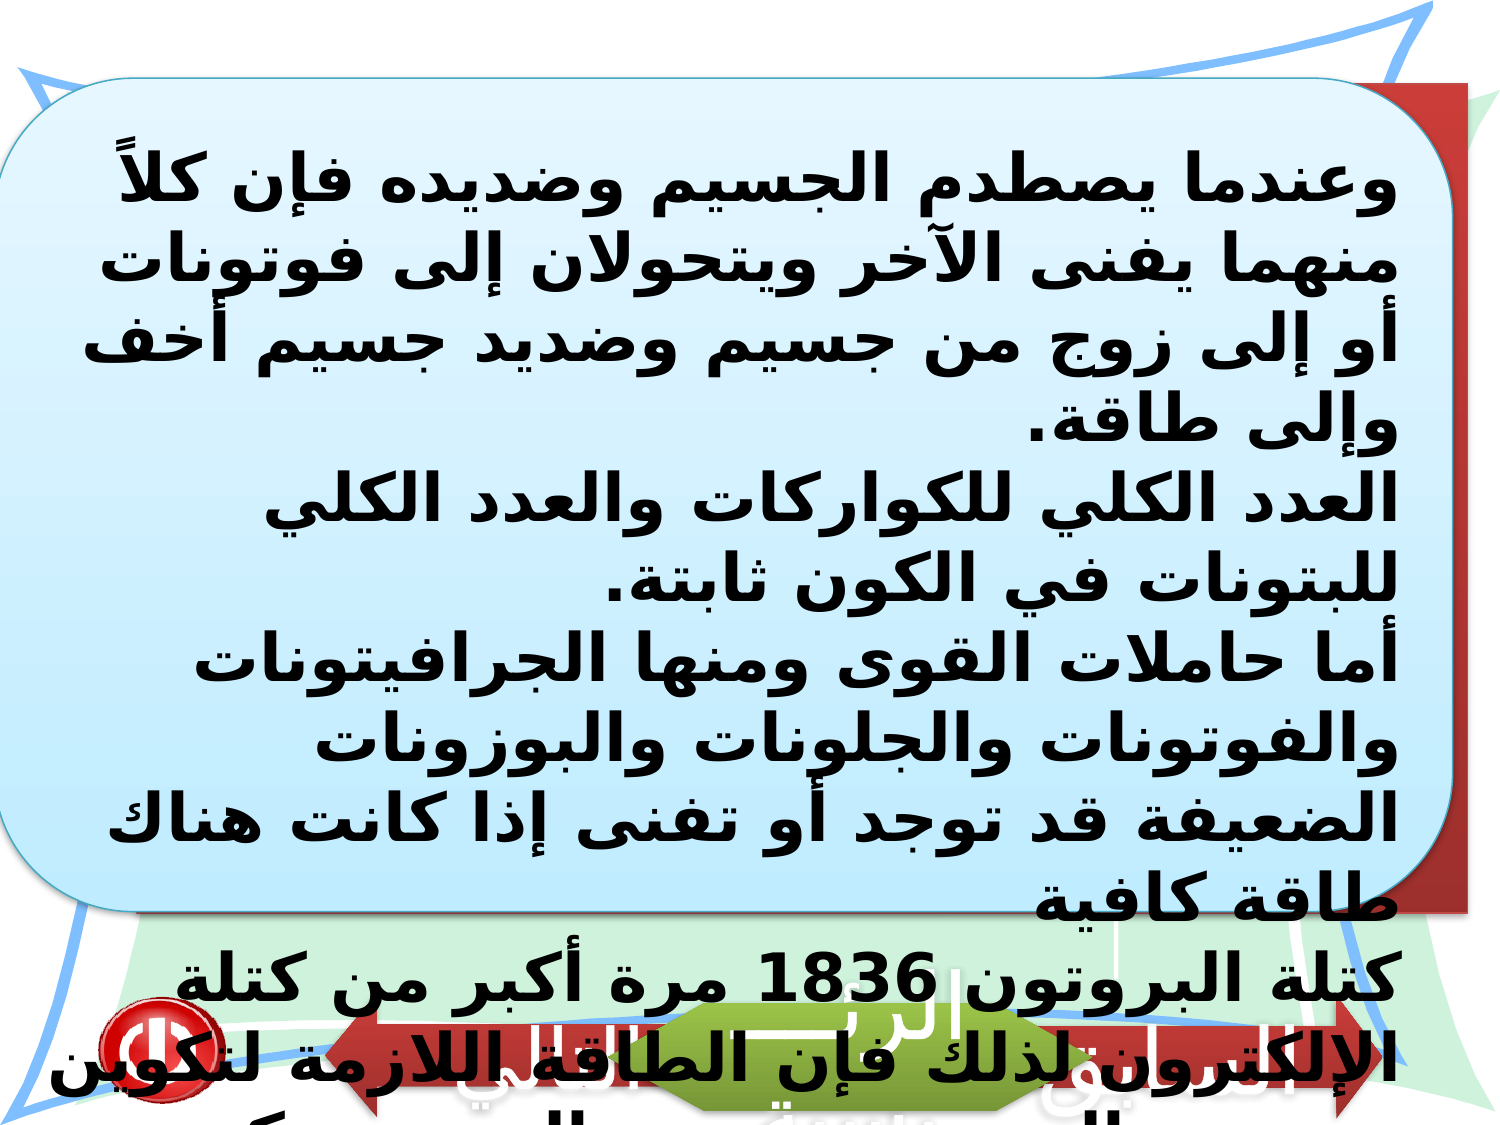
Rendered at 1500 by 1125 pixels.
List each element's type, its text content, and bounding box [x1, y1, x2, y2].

text_box وعندما يصطدم الجسيم وضديده فإن كلاً منهما يفنى الآخر ويتحولان إلى فوتونات أو إلى زوج من جسيم وضديد جسيم أخف وإلى طاقة. العدد الكلي للكواركات والعدد الكلي للبتونات في الكون ثابتة. أما حاملات القوى ومنها الجرافيتونات والفوتونات والجلونات والبوزونات الضعيفة قد توجد أو تفنى إذا كانت هناك طاقة كافية كتلة البروتون 1836 مرة أكبر من كتلة الإلكترون لذلك فإن الطاقة اللازمة لتكوين زوج من البروتون وضديد البروتون كبير نسبياً وقد تم إنتاج وملاحظة زوج البروتون وضديد البروتون أول مرة في باركلي في كليفورنيا عام 1955م [29, 922, 1418, 1125]
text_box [0, 77, 1468, 914]
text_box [325, 993, 1383, 1119]
picture [95, 990, 243, 1107]
